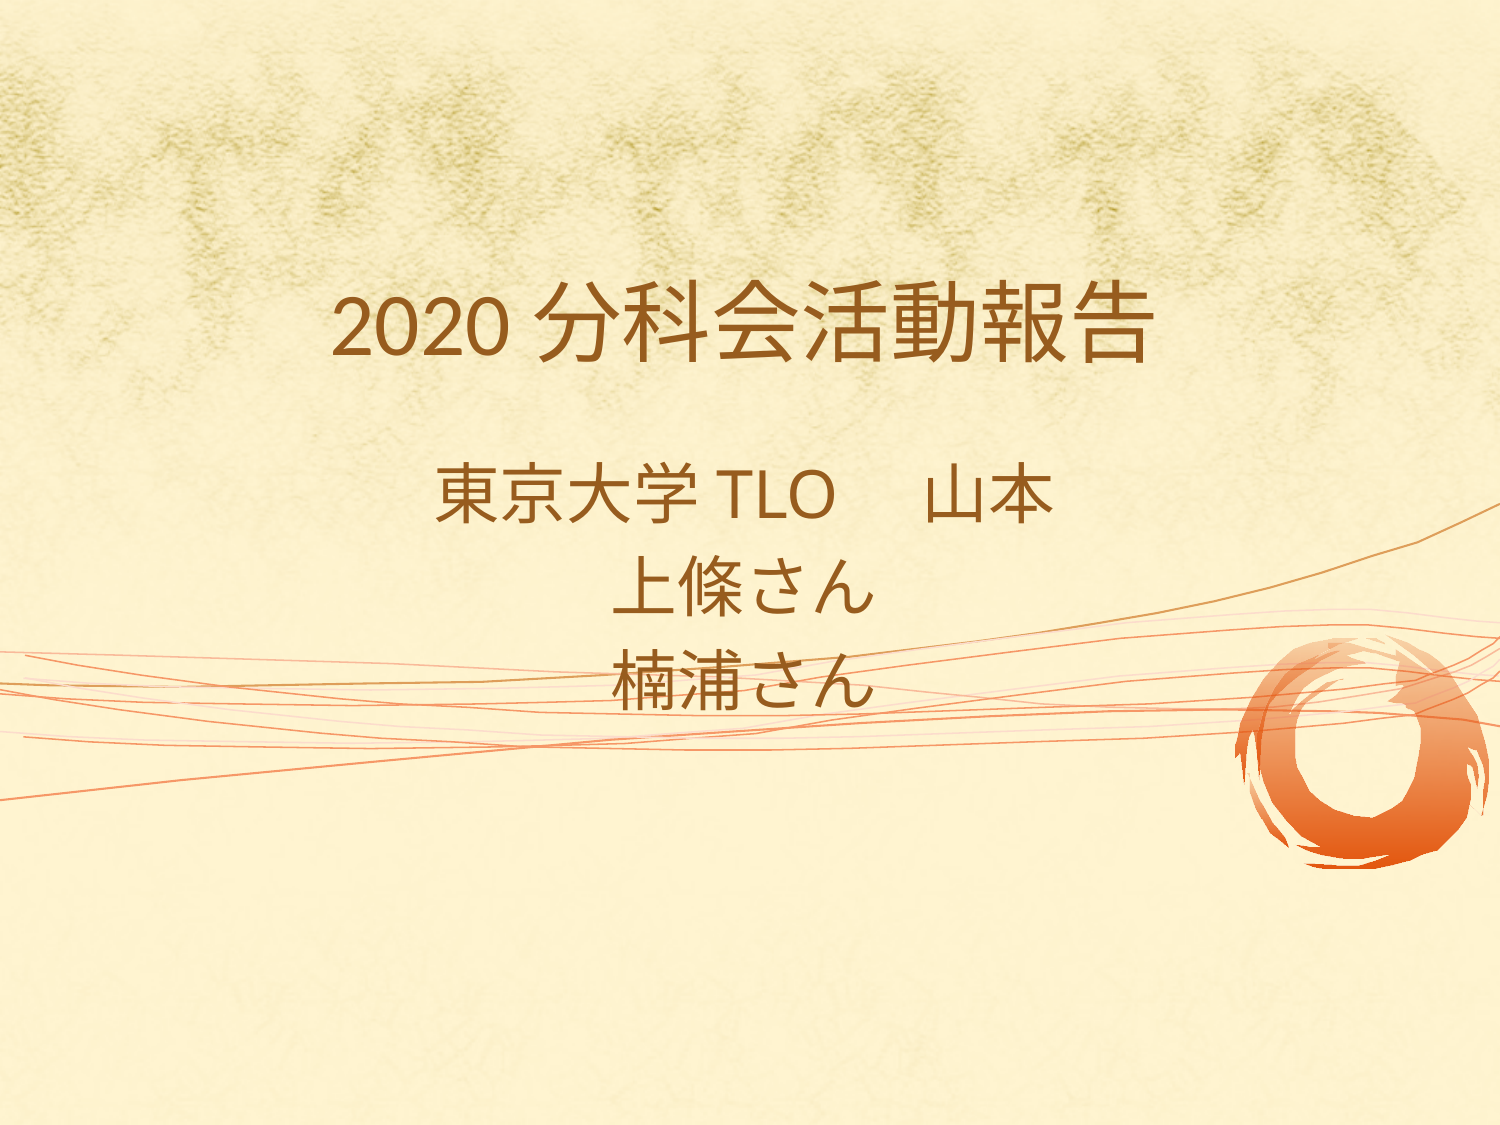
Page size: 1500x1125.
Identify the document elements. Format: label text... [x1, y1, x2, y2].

subtitle 東京大学TLO 山本 上條さん 楠浦さん [140, 444, 1348, 776]
title 2020分科会活動報告 [140, 199, 1348, 441]
